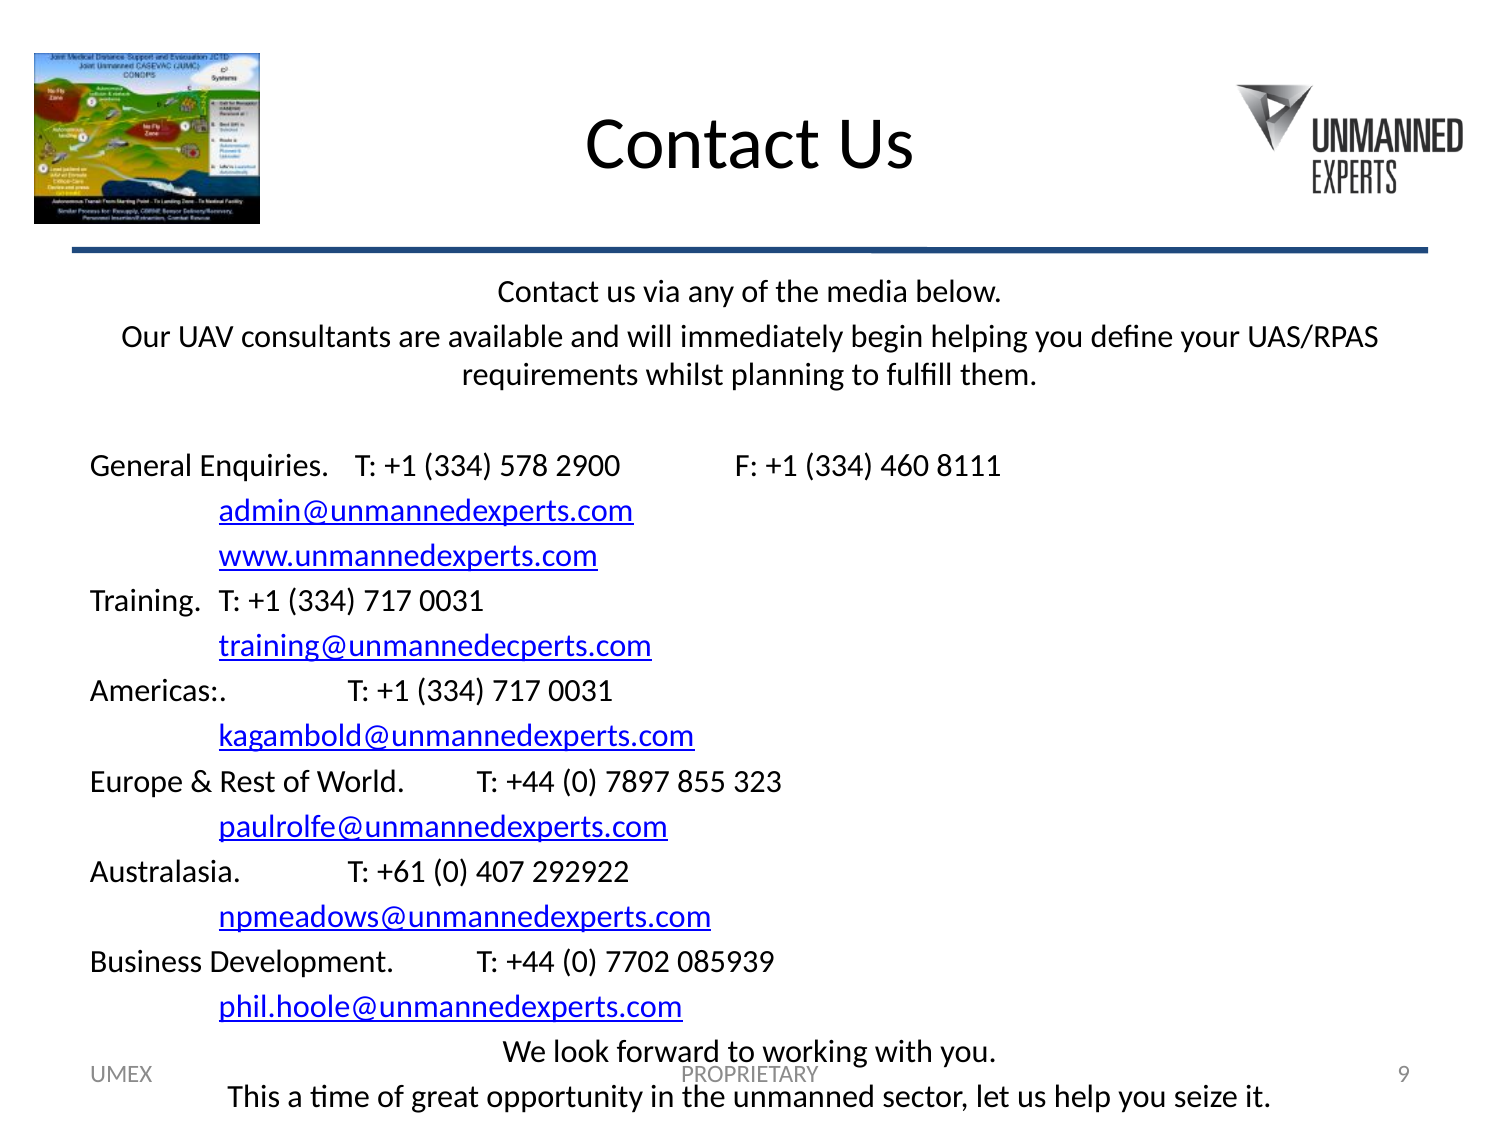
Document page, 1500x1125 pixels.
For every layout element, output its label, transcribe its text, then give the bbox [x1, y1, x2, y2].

slide_number UMEX [75, 1042, 425, 1103]
footer PROPRIETARY [512, 1042, 988, 1103]
title Contact Us [262, 45, 1238, 233]
slide_number 9 [1074, 1042, 1425, 1103]
picture [1238, 84, 1463, 194]
text_box Contact us via any of the media below. Our UAV consultants are available and will immediately begin helping you define your UAS/RPAS requirements whilst planning to fulfill them. General Enquiries. T: +1 (334) 578 2900 F: +1 (334) 460 8111 admin@unmannedexperts.com www.unmannedexperts.com Training. T: +1 (334) 717 0031 training@unmannedecperts.com Americas:. T: +1 (334) 717 0031 kagambold@unmannedexperts.com Europe & Rest of World. T: +44 (0) 7897 855 323 paulrolfe@unmannedexperts.com Australasia. T: +61 (0) 407 292922 npmeadows@unmannedexperts.com Business Development. T: +44 (0) 7702 085939 phil.hoole@unmannedexperts.com We look forward to working with you. This a time of great opportunity in the unmanned sector, let us help you seize it. [74, 262, 1425, 1125]
picture [34, 53, 260, 224]
